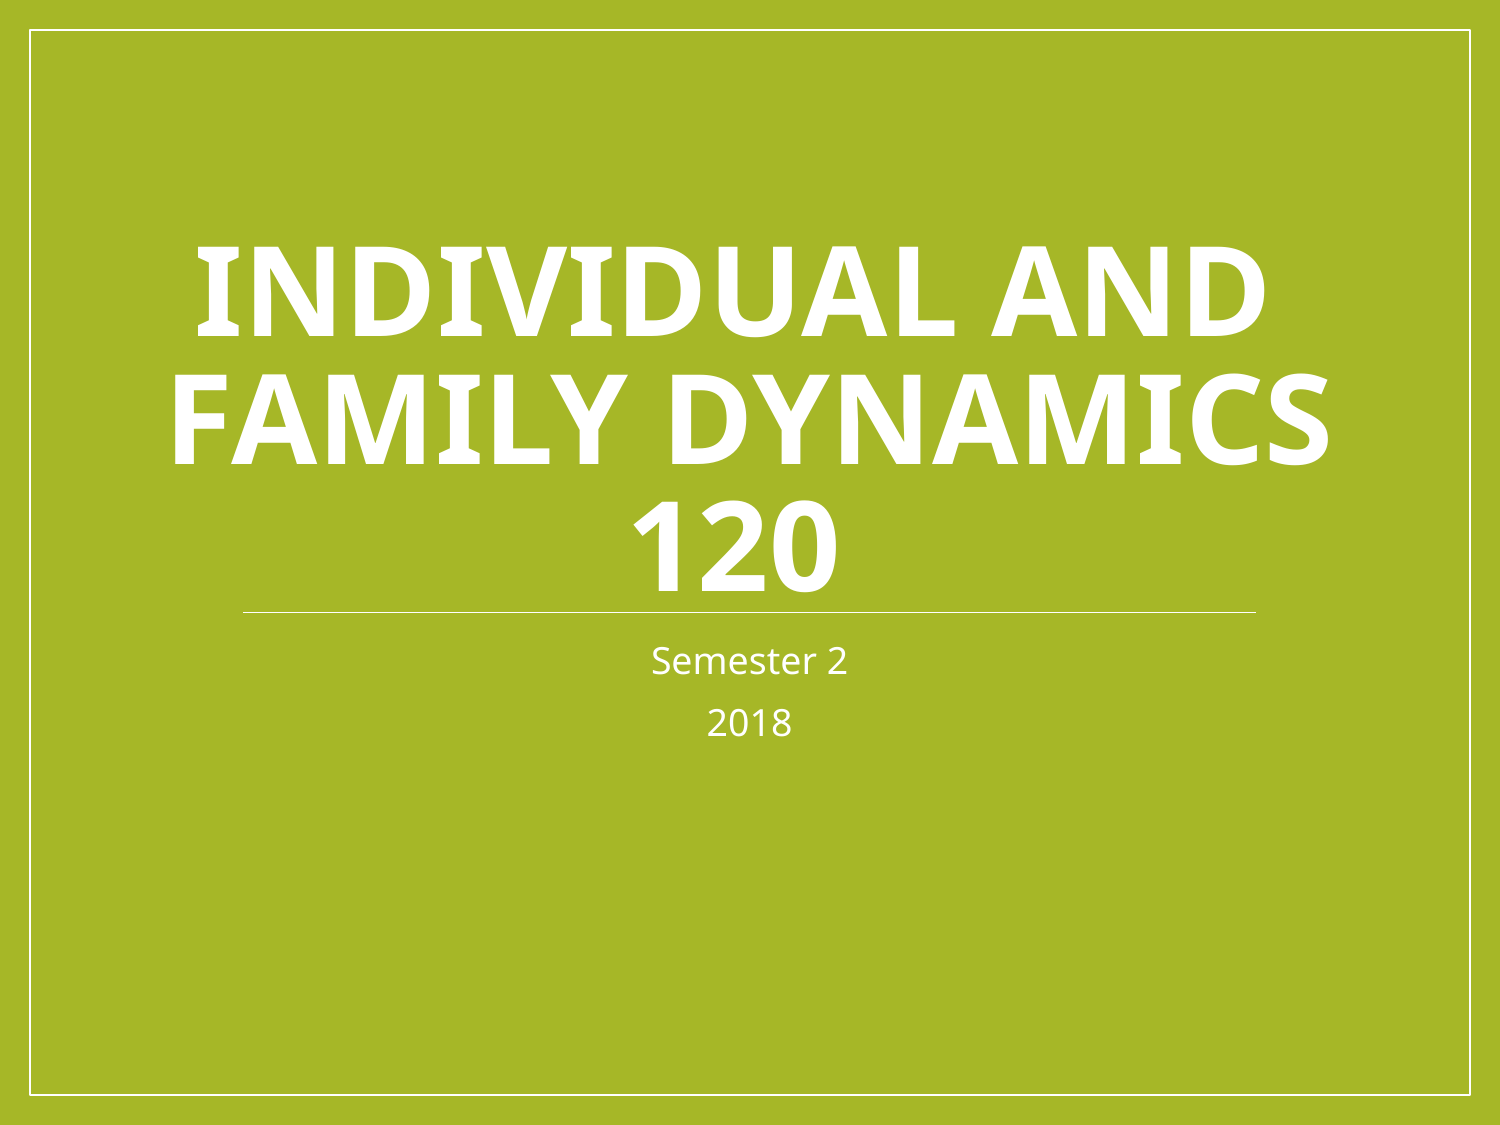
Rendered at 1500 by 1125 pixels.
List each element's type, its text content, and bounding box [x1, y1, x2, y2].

title Individual and Family Dynamics 120 [136, 144, 1363, 625]
subtitle Semester 2 2018 [210, 634, 1289, 863]
